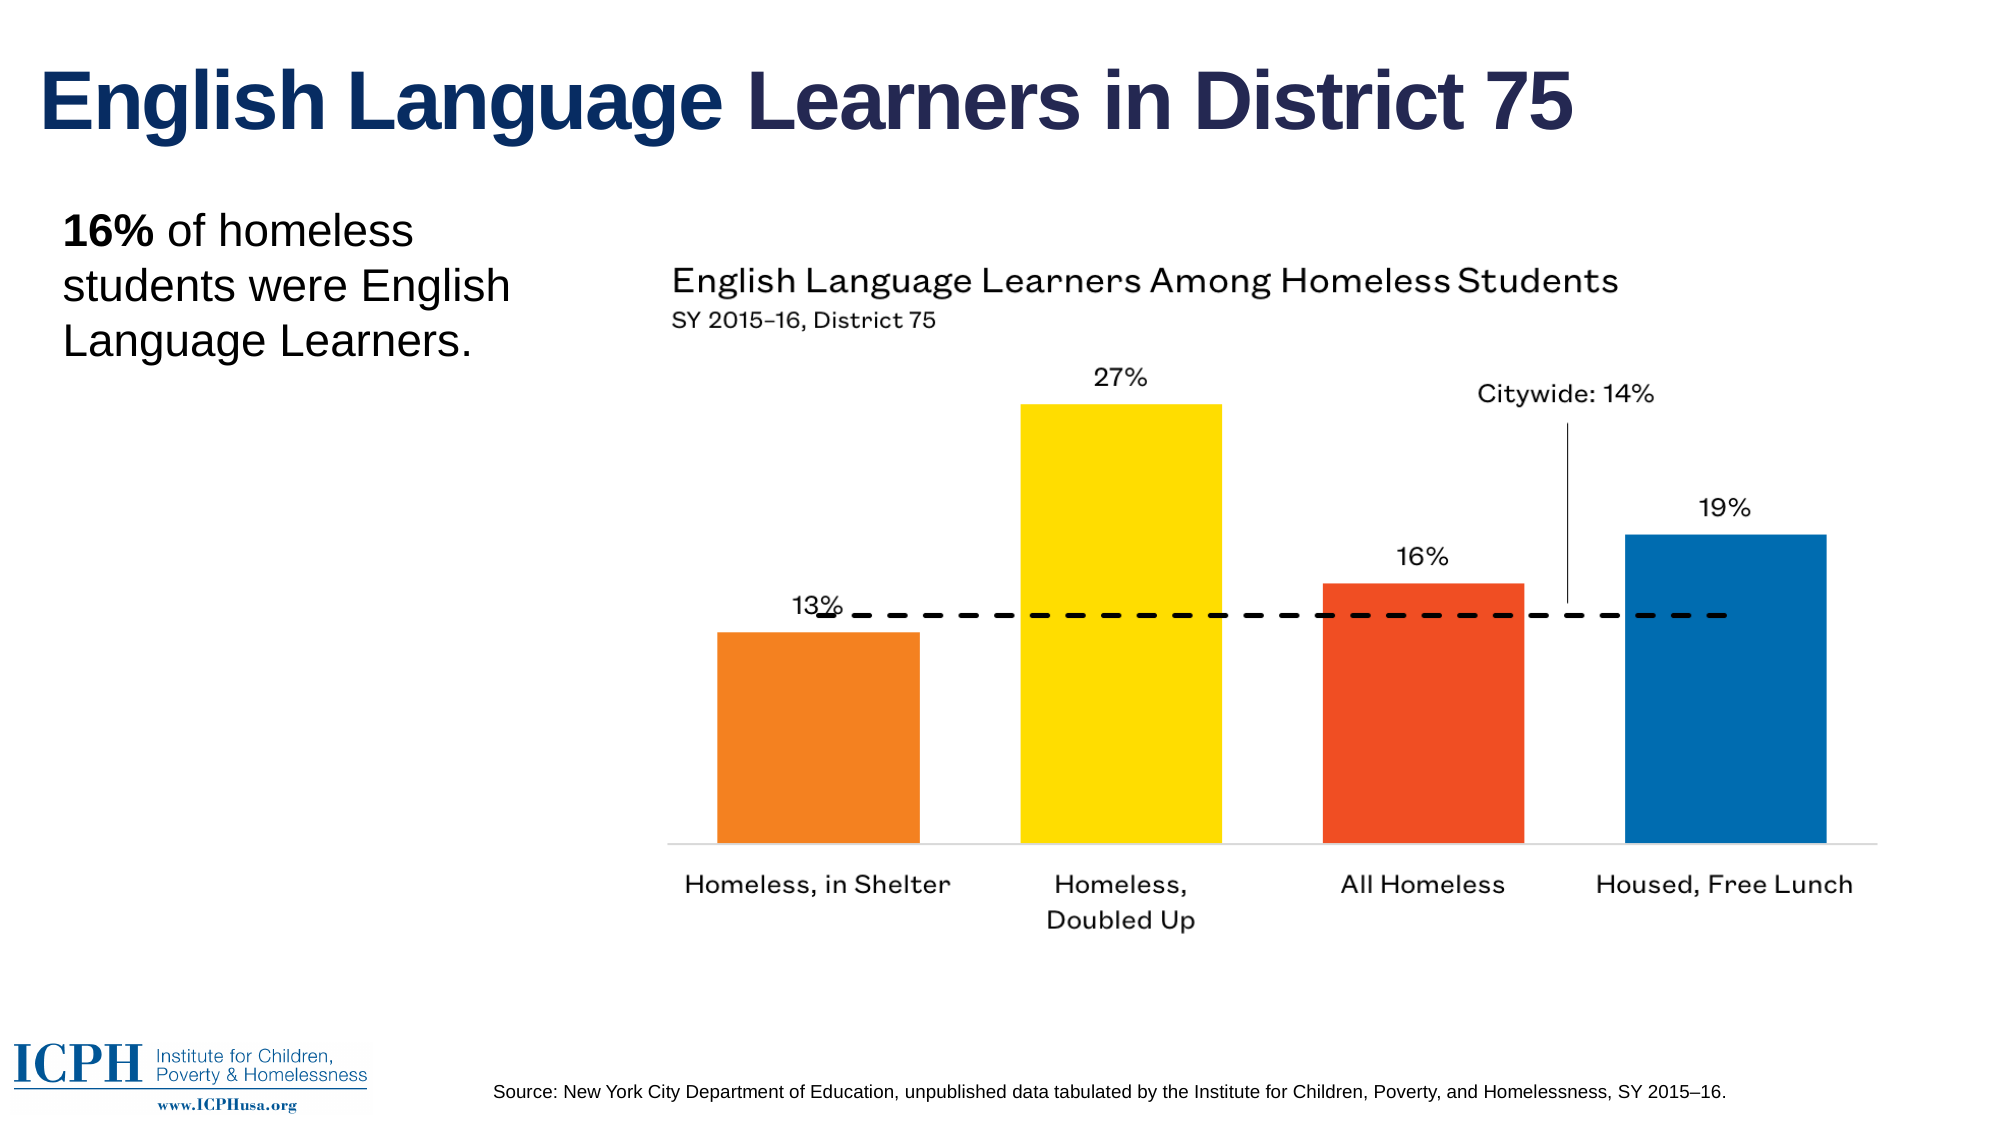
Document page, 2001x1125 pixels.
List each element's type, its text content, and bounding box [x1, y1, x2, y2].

picture [640, 223, 1905, 952]
picture [10, 1042, 373, 1115]
text_box Source: New York City Department of Education, unpublished data tabulated by the Institute for Children, Poverty, and Homelessness, SY 2015–16. [478, 1072, 1982, 1110]
list 16% of homeless students were English Language Learners. [47, 193, 721, 918]
title English Language Learners in District 75 [24, 38, 1986, 161]
